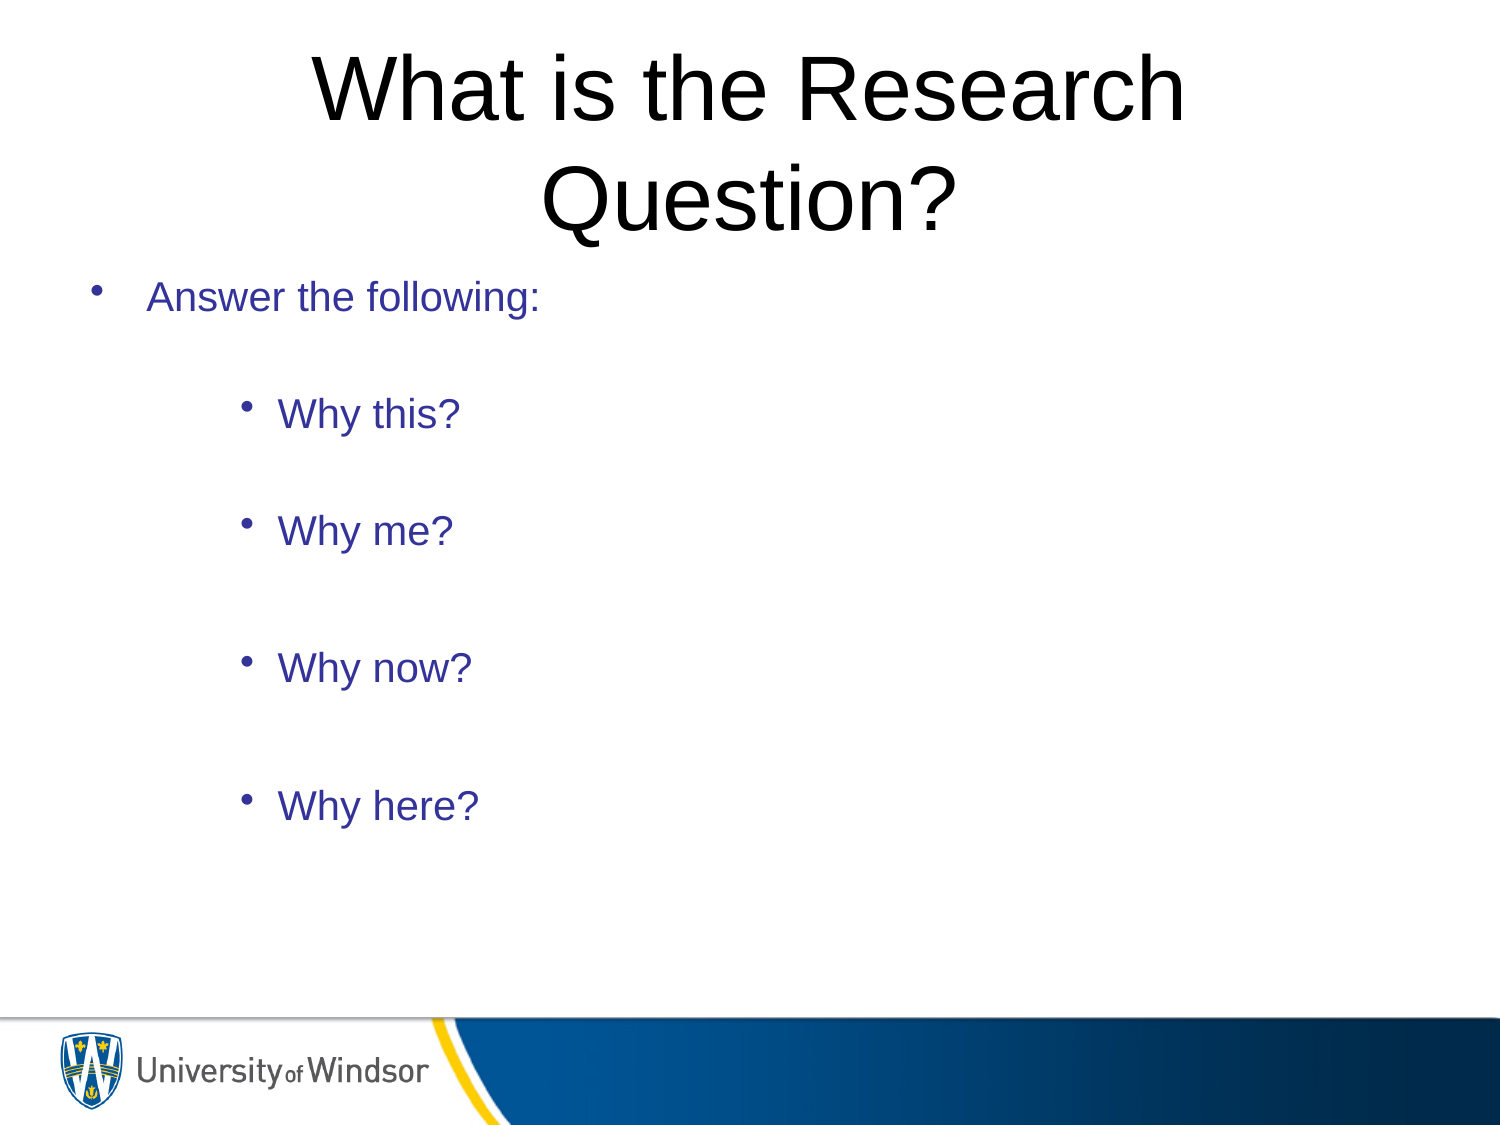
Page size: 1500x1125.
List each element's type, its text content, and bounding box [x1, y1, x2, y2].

title What is the Research Question? [75, 45, 1425, 233]
list Answer the following: Why this? Why me? Why now? Why here? [75, 262, 1425, 1005]
picture [0, 1017, 1500, 1125]
